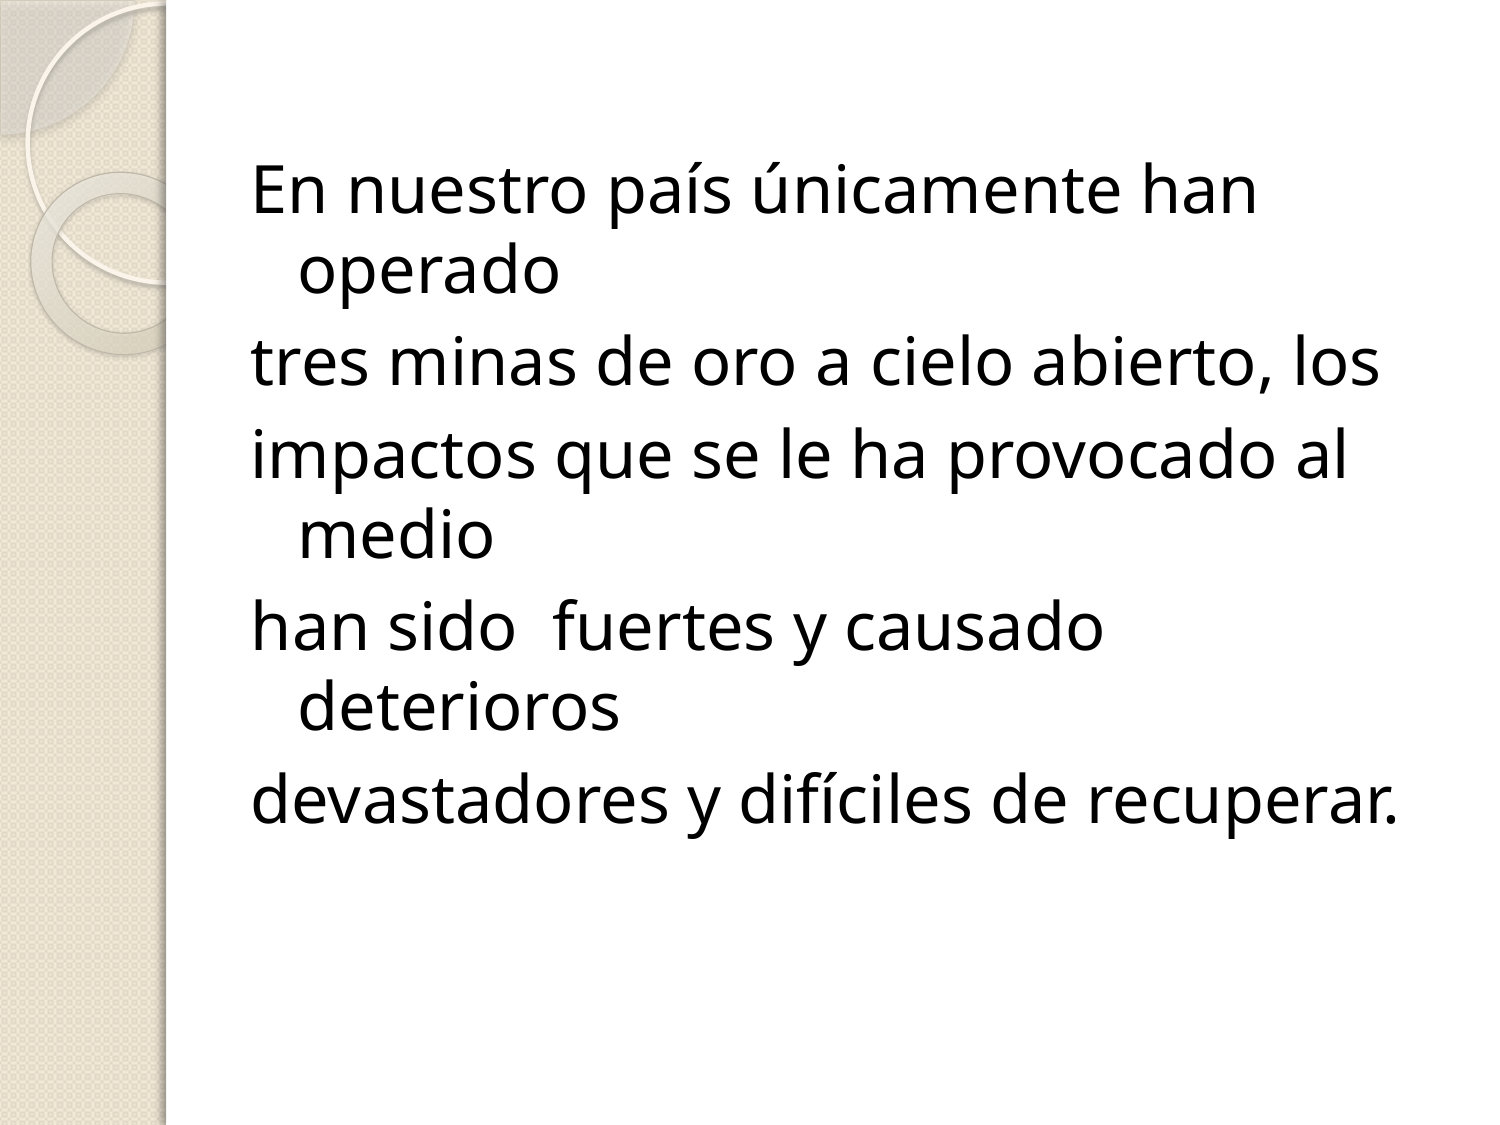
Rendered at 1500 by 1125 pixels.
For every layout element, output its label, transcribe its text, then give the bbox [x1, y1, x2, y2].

list En nuestro país únicamente han operado tres minas de oro a cielo abierto, los impactos que se le ha provocado al medio han sido fuertes y causado deterioros devastadores y difíciles de recuperar. [222, 46, 1453, 950]
